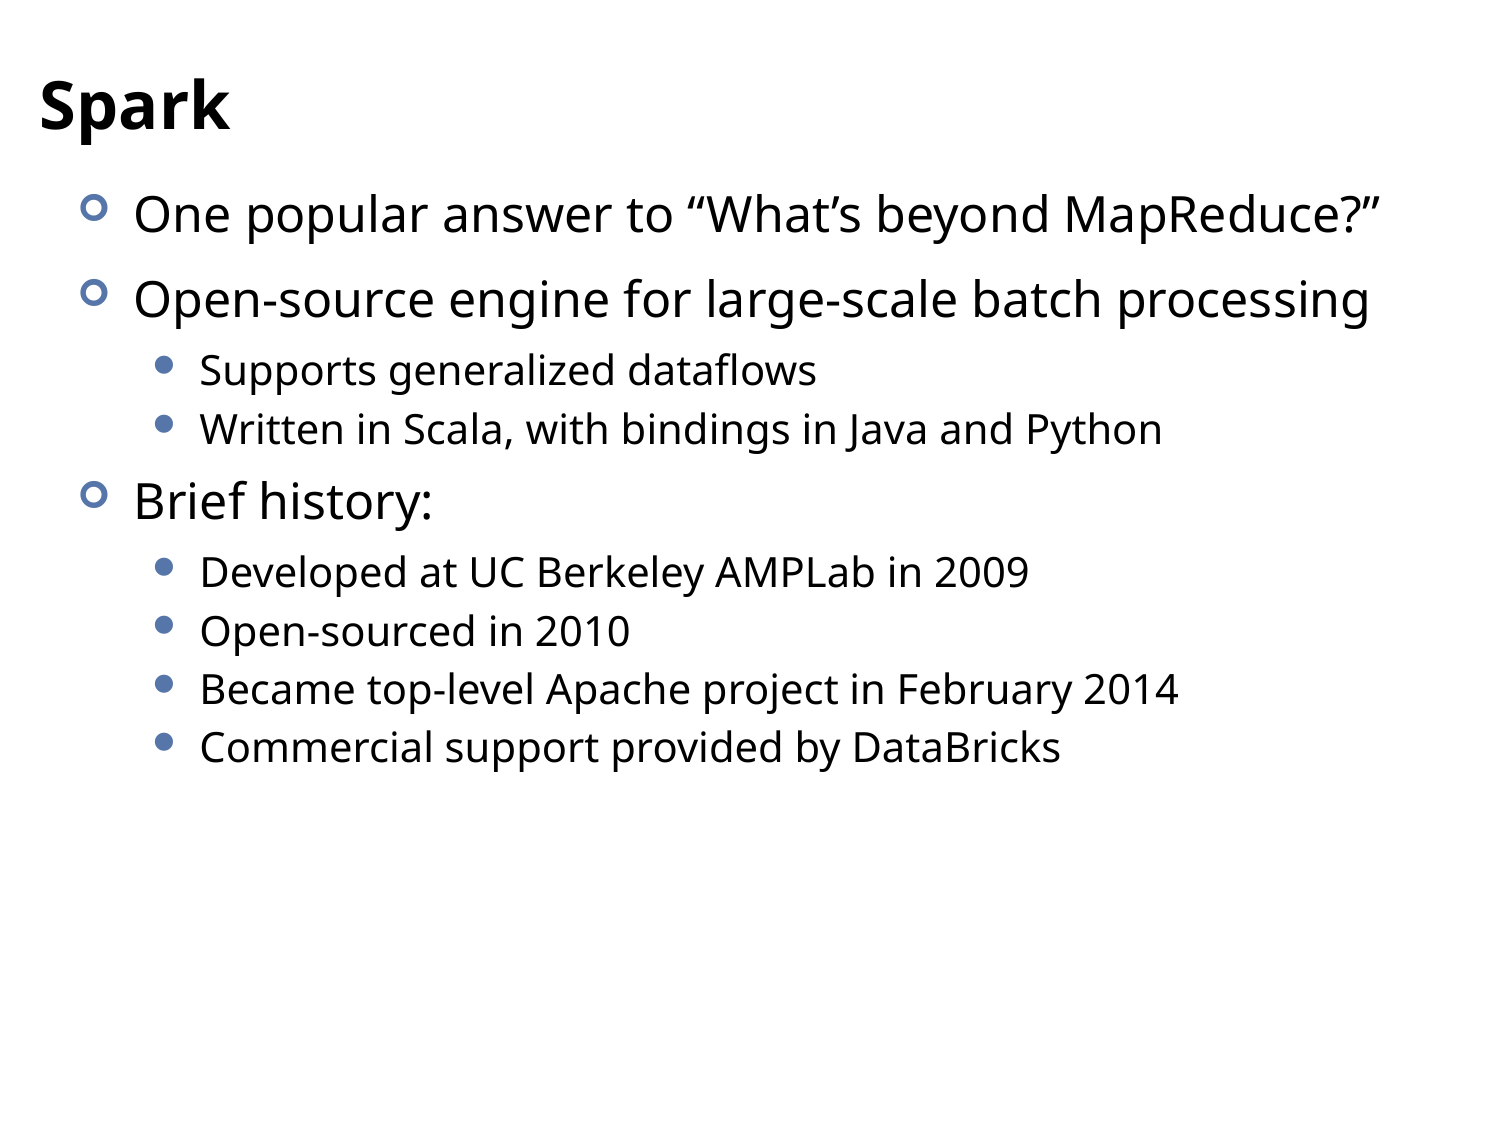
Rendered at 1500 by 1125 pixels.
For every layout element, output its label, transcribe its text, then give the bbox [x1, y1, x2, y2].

title Spark [24, 18, 1451, 188]
list One popular answer to “What’s beyond MapReduce?” Open-source engine for large-scale batch processing Supports generalized dataflows Written in Scala, with bindings in Java and Python Brief history: Developed at UC Berkeley AMPLab in 2009 Open-sourced in 2010 Became top-level Apache project in February 2014 Commercial support provided by DataBricks [62, 174, 1451, 1013]
